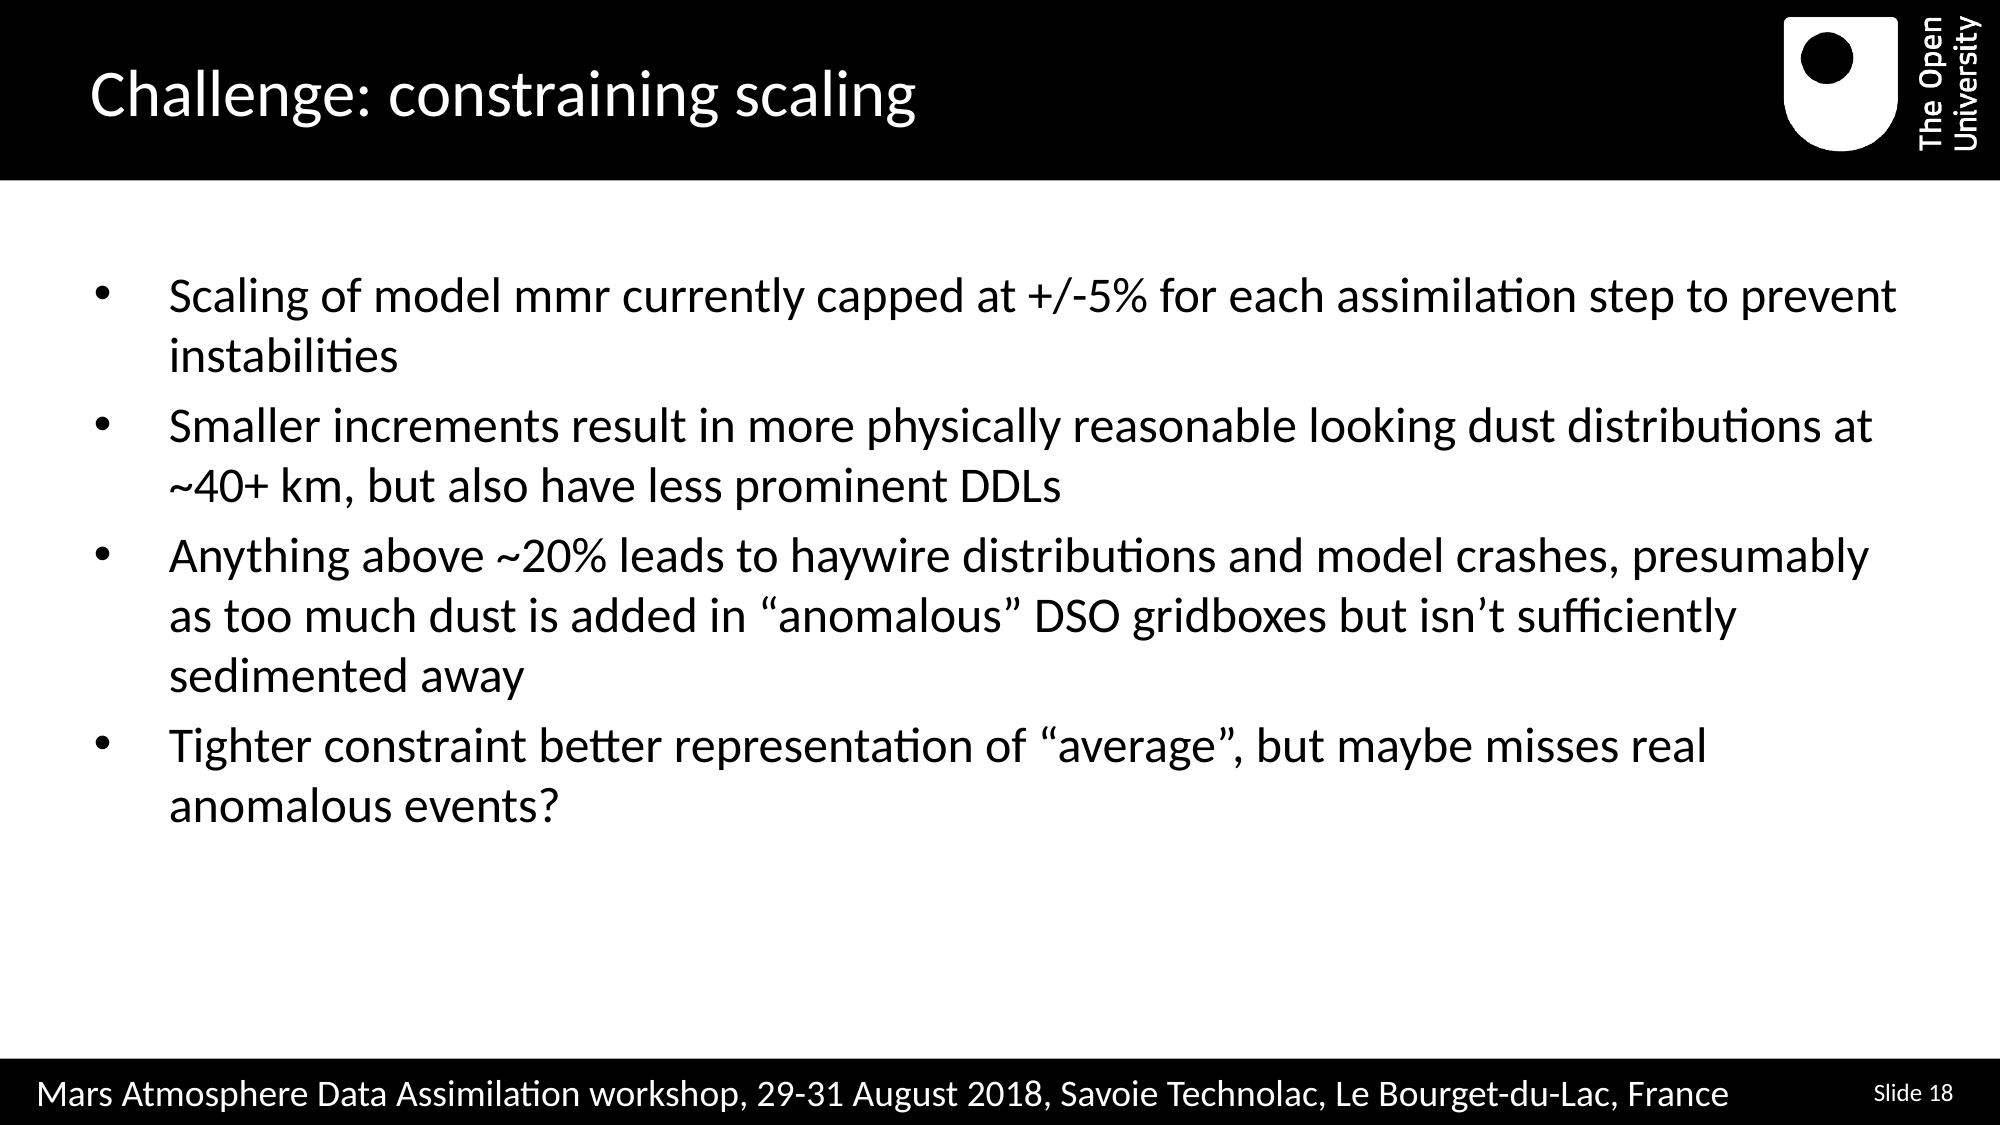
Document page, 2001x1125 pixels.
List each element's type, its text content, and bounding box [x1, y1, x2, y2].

list Scaling of model mmr currently capped at +/-5% for each assimilation step to prevent instabilities Smaller increments result in more physically reasonable looking dust distributions at ~40+ km, but also have less prominent DDLs Anything above ~20% leads to haywire distributions and model crashes, presumably as too much dust is added in “anomalous” DSO gridboxes but isn’t sufficiently sedimented away Tighter constraint better representation of “average”, but maybe misses real anomalous events? [78, 255, 1922, 988]
picture [1779, 11, 1985, 165]
title Challenge: constraining scaling [75, 19, 1718, 161]
